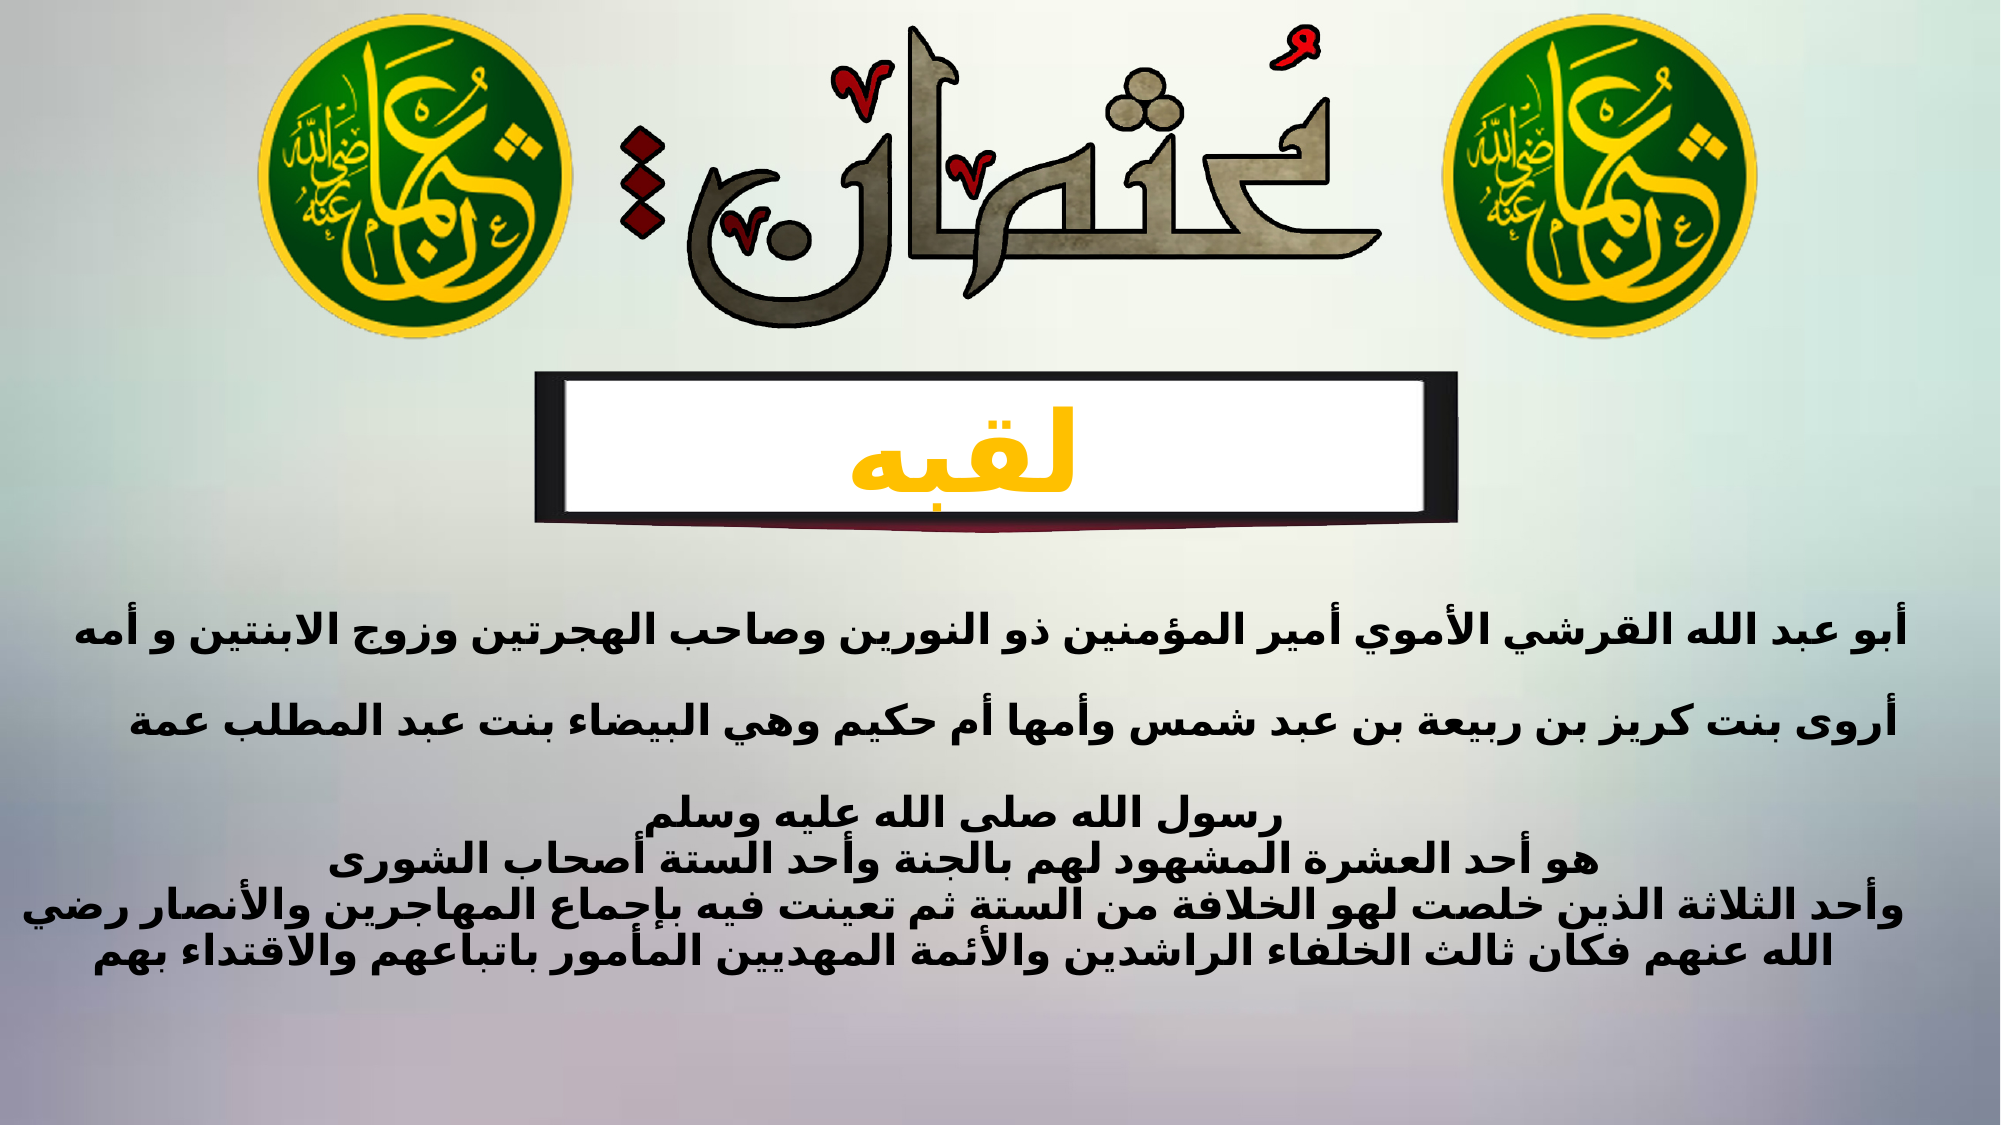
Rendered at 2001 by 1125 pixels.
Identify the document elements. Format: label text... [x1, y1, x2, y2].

title أبو عبد الله القرشي الأموي أمير المؤمنين ذو النورين وصاحب الهجرتين وزوج الابنتين و أمه أروى بنت كريز بن ربيعة بن عبد شمس وأمها أم حكيم وهي البيضاء بنت عبد المطلب عمة رسول الله صلى الله عليه وسلم هو أحد العشرة المشهود لهم بالجنة وأحد الستة أصحاب الشورى وأحد الثلاثة الذين خلصت لهو الخلافة من الستة ثم تعينت فيه بإجماع المهاجرين والأنصار رضي الله عنهم فكان ثالث الخلفاء الراشدين والأئمة المهديين المأمور باتباعهم والاقتداء بهم [0, 549, 1929, 1084]
text_box لقبه [830, 372, 1099, 523]
picture [0, 0, 2001, 1125]
